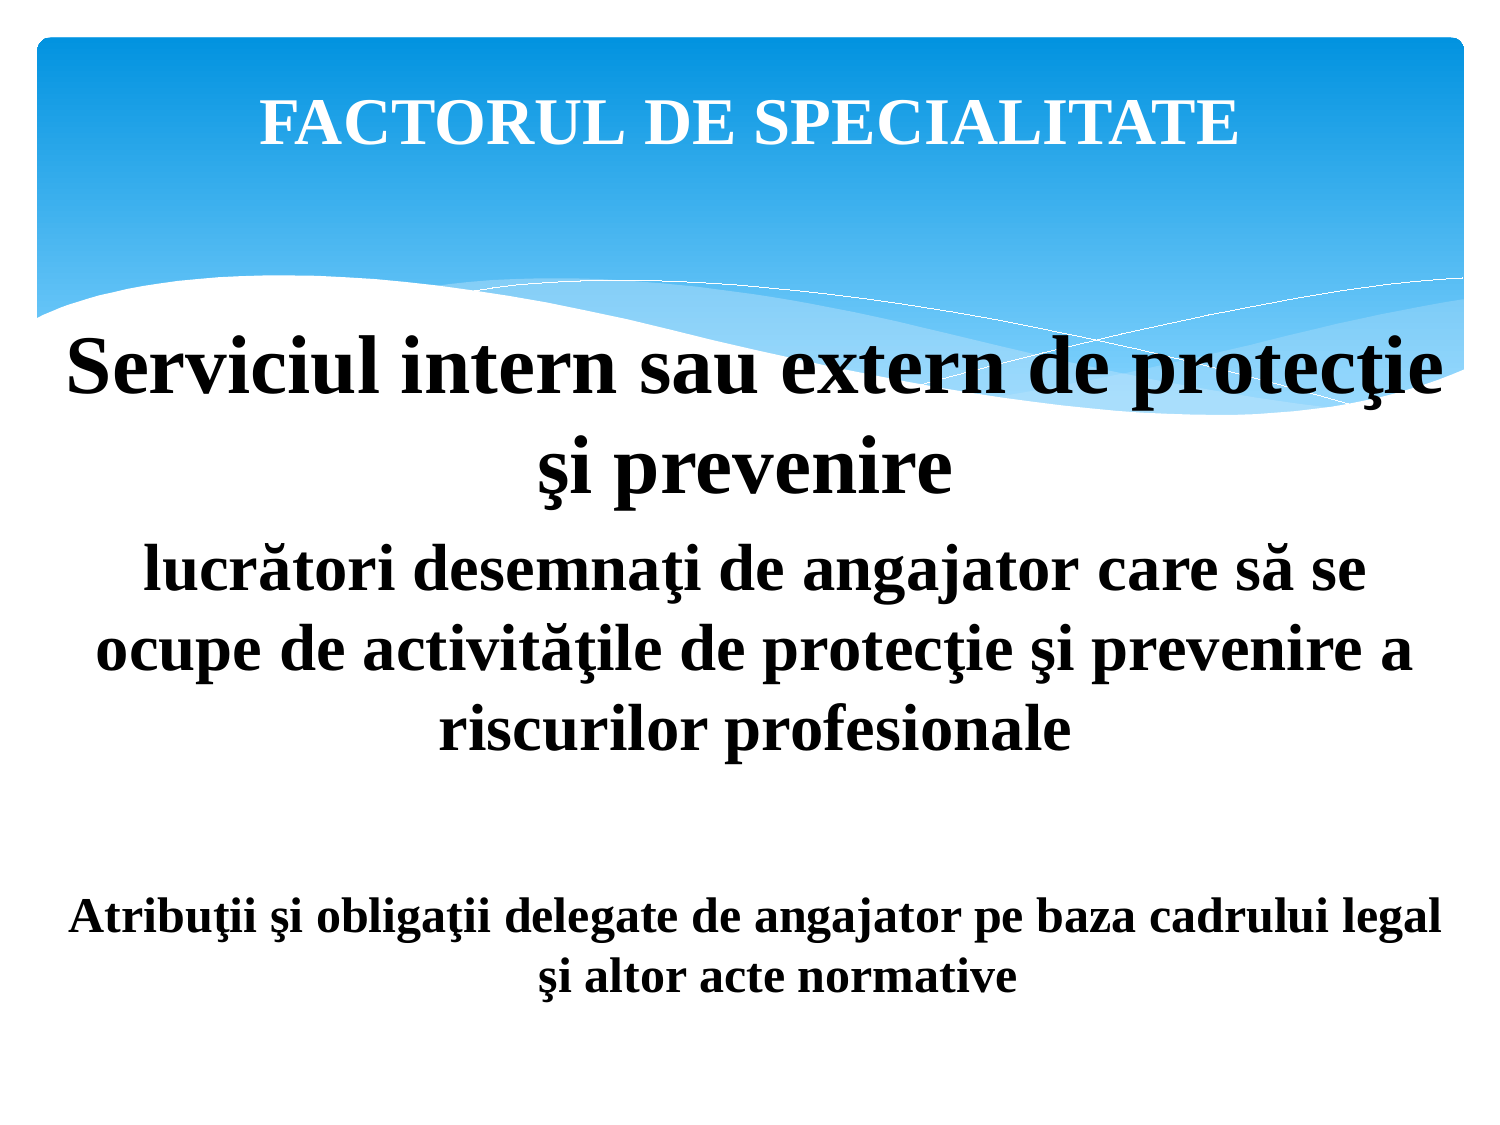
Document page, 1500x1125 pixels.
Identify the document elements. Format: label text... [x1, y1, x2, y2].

title FACTORUL DE SPECIALITATE [75, 55, 1425, 261]
list Serviciul intern sau extern de protecţie şi prevenire lucrători desemnaţi de angajator care să se ocupe de activităţile de protecţie şi prevenire a riscurilor profesionale Atribuţii şi obligaţii delegate de angajator pe baza cadrului legal şi altor acte normative [41, 302, 1471, 1094]
